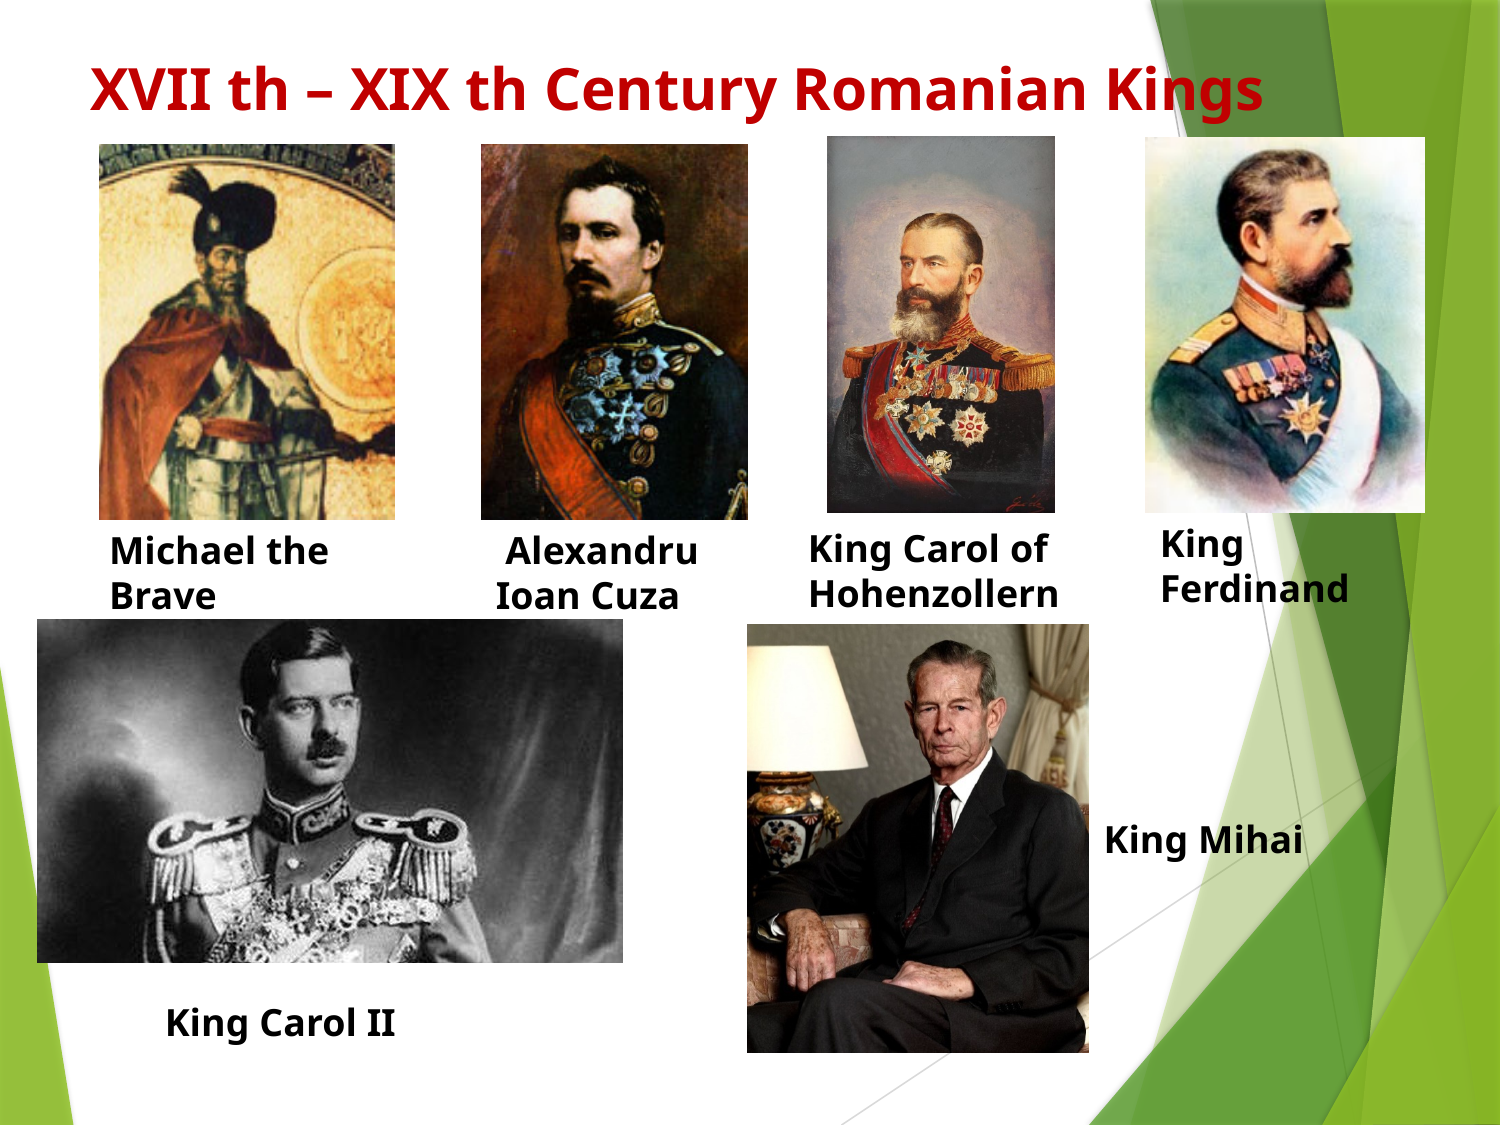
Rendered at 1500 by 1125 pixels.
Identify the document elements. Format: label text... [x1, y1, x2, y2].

picture [826, 135, 1055, 513]
picture [1144, 136, 1426, 513]
picture [746, 623, 1090, 1054]
text_box King Carol of Hohenzollern [793, 517, 1095, 623]
text_box King Mihai [1096, 808, 1481, 868]
text_box Alexandru Ioan Cuza [481, 529, 748, 625]
picture [36, 619, 624, 964]
text_box Michael the Brave [94, 524, 395, 618]
text_box King Ferdinand [1145, 512, 1447, 618]
title XVII th – XIX th Century Romanian Kings [74, 44, 1426, 233]
text_box King Carol II [149, 991, 598, 1052]
picture [99, 144, 395, 521]
picture [480, 144, 748, 521]
